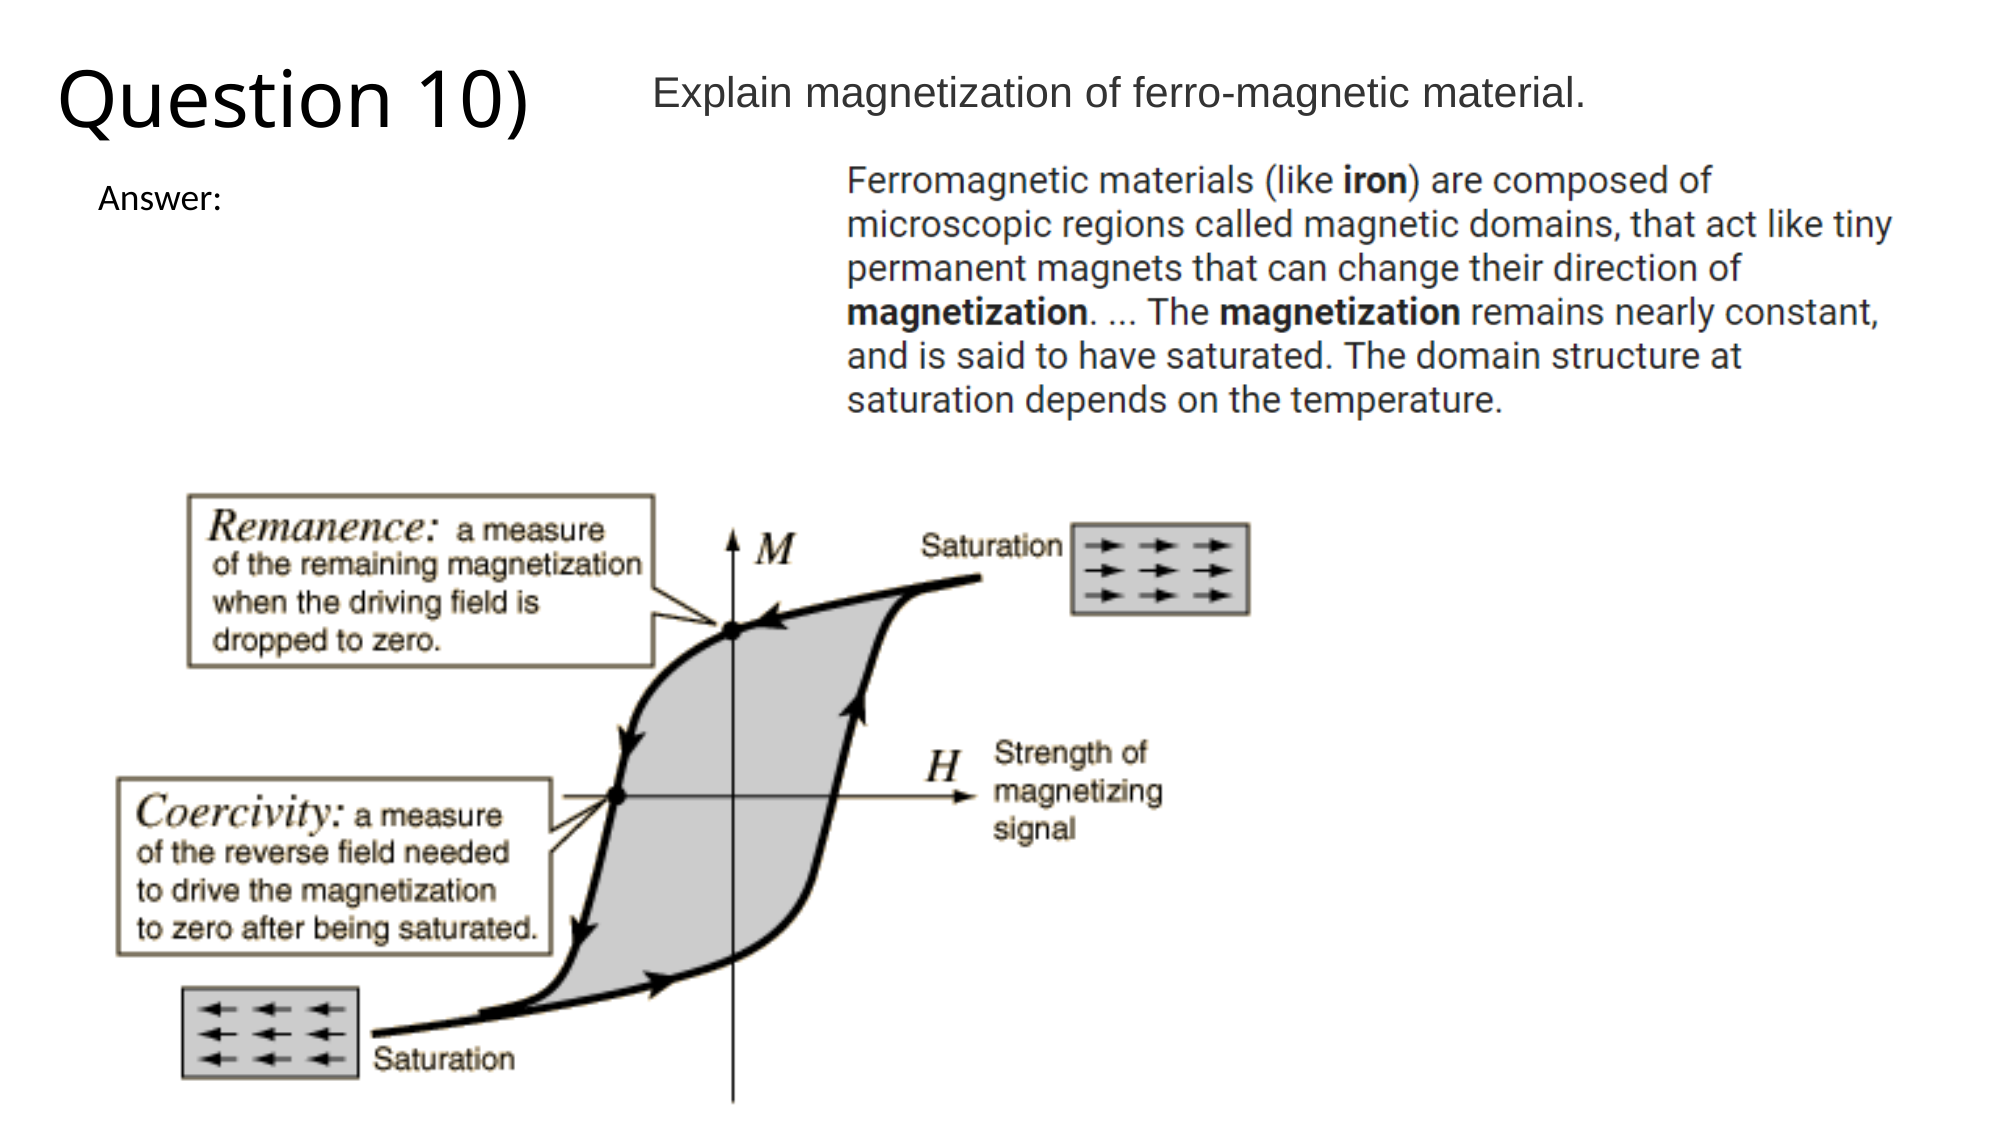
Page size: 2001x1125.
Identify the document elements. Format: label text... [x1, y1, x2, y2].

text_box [93, 480, 1283, 1125]
subtitle Explain magnetization of ferro-magnetic material. [618, 62, 1623, 134]
title Question 10) [36, 49, 549, 152]
text_box Answer: [83, 165, 817, 226]
picture [817, 151, 1929, 449]
